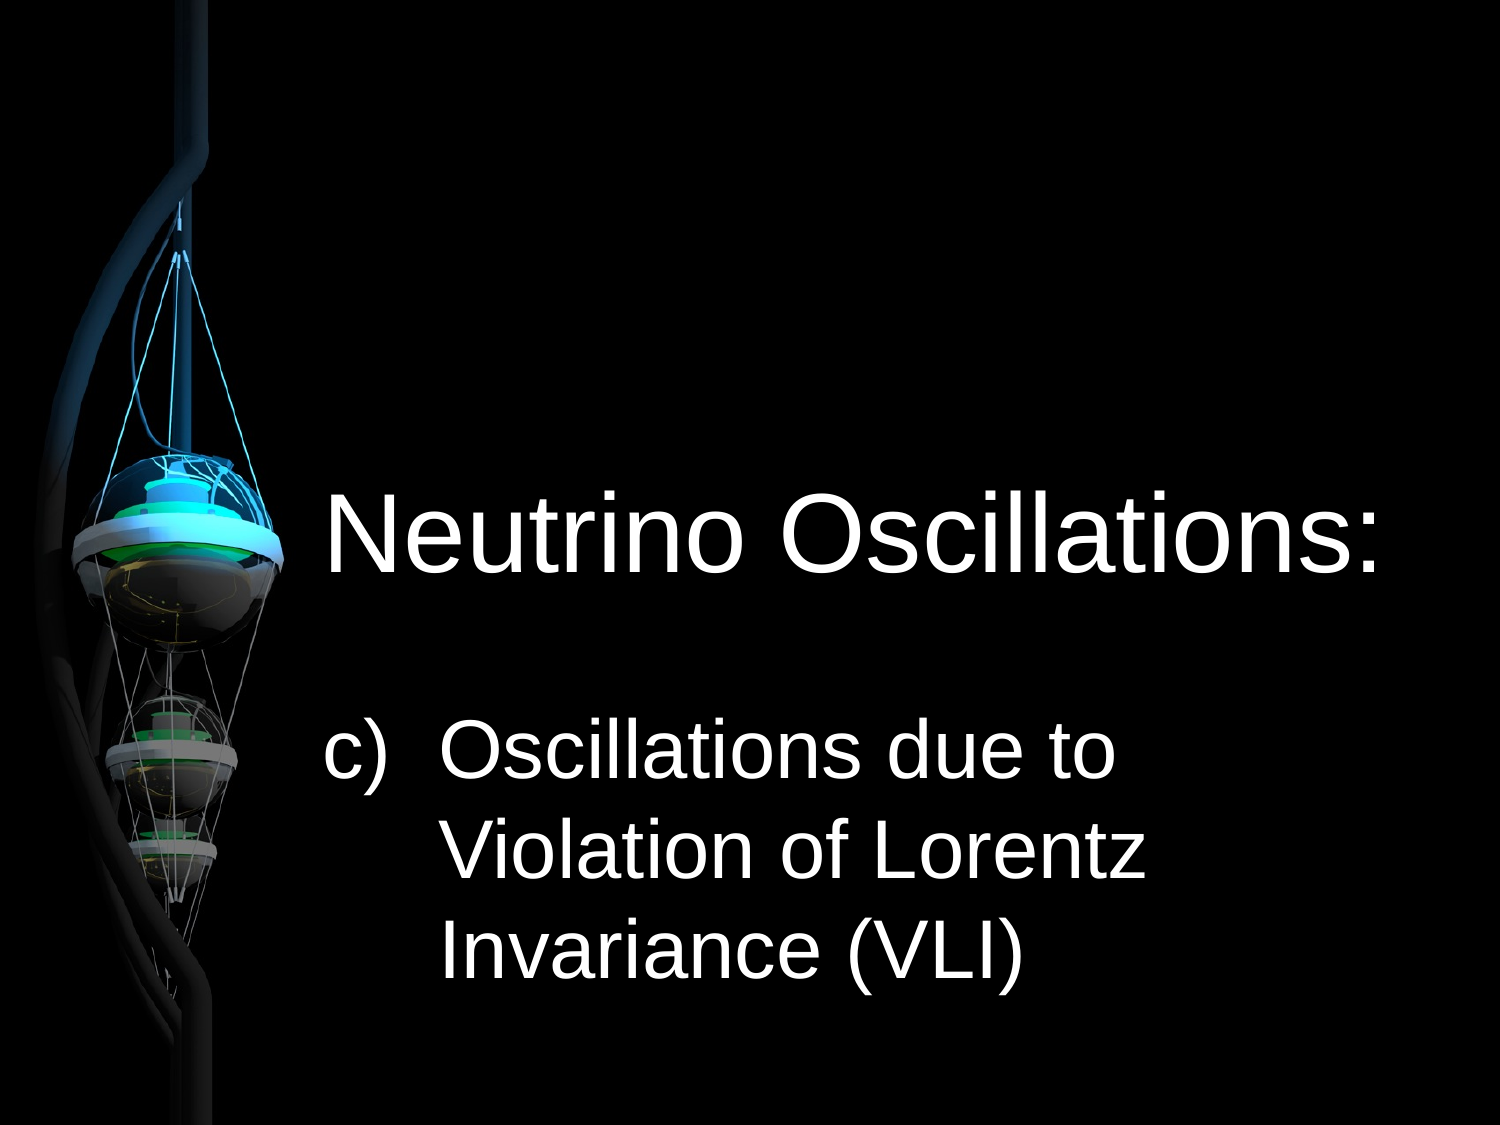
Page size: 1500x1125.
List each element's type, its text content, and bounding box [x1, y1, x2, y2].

picture [0, 0, 306, 1125]
text_box Neutrino Oscillations: c) Oscillations due to Violation of Lorentz Invariance (VLI) [311, 302, 1400, 1125]
